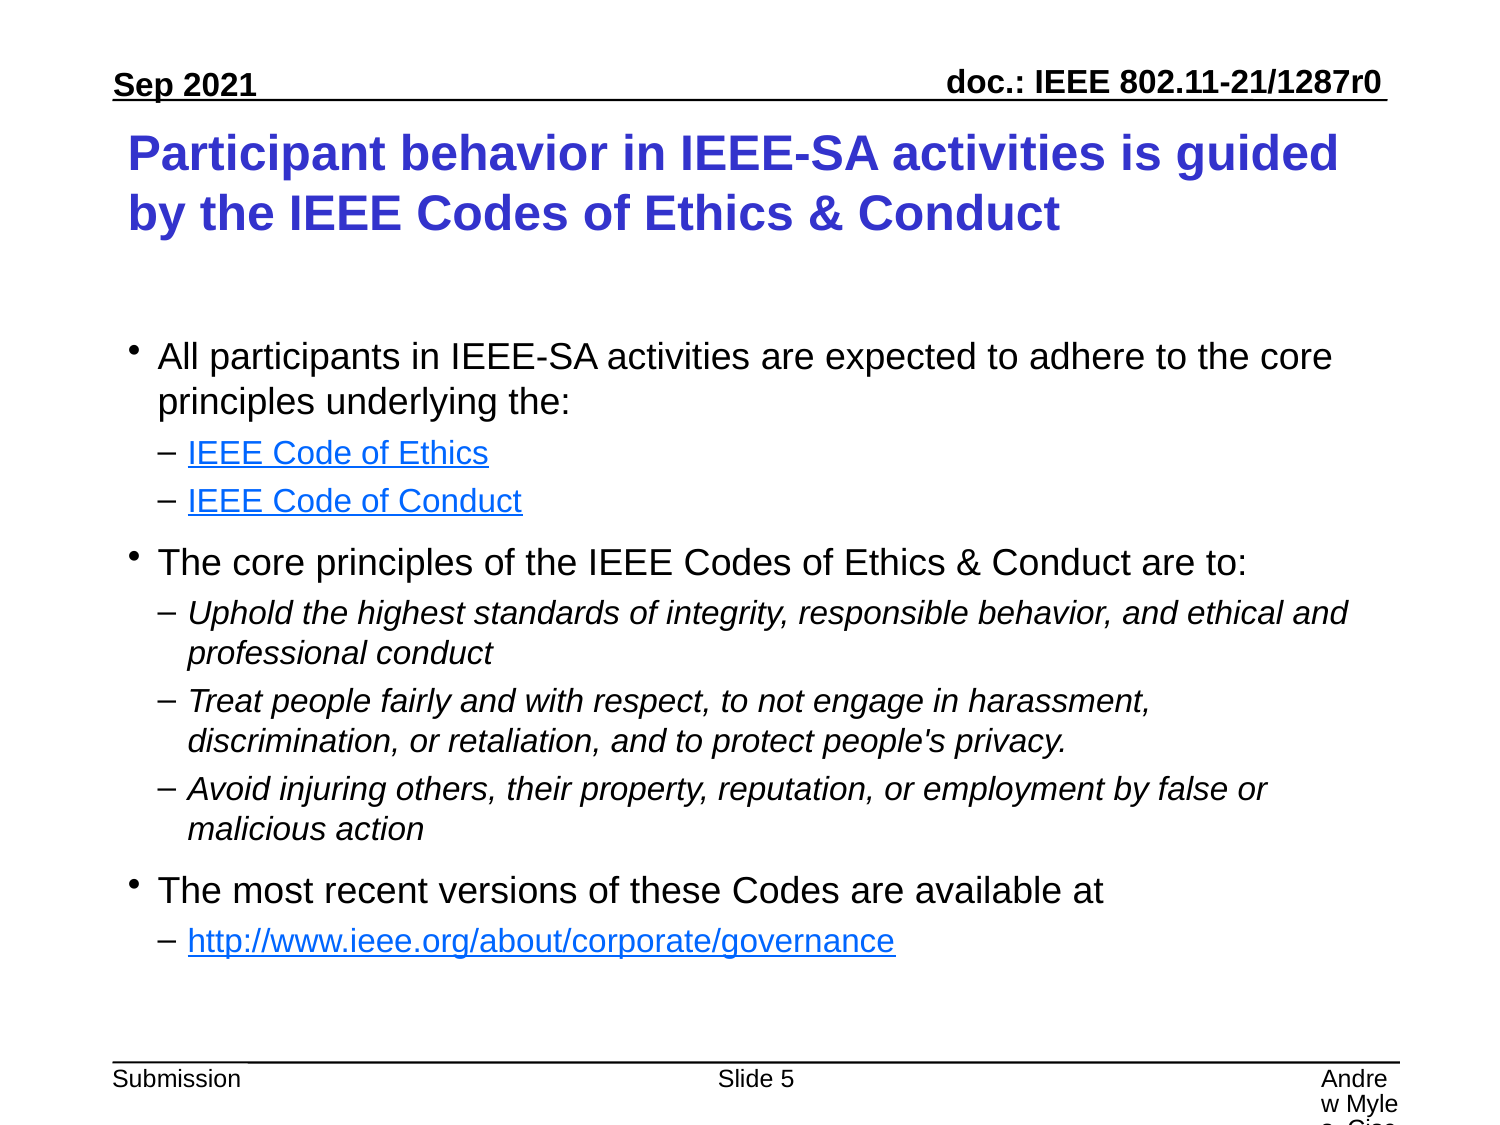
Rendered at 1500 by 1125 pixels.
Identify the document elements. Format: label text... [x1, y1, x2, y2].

title Participant behavior in IEEE-SA activities is guided by the IEEE Codes of Ethics & Conduct [112, 112, 1388, 288]
list All participants in IEEE-SA activities are expected to adhere to the core principles underlying the: IEEE Code of Ethics IEEE Code of Conduct The core principles of the IEEE Codes of Ethics & Conduct are to: Uphold the highest standards of integrity, responsible behavior, and ethical and professional conduct Treat people fairly and with respect, to not engage in harassment, discrimination, or retaliation, and to protect people's privacy. Avoid injuring others, their property, reputation, or employment by false or malicious action The most recent versions of these Codes are available at http://www.ieee.org/about/corporate/governance [112, 324, 1388, 1000]
slide_number Slide 5 [709, 1061, 803, 1093]
footer Andrew Myles, Cisco [1320, 1061, 1402, 1093]
